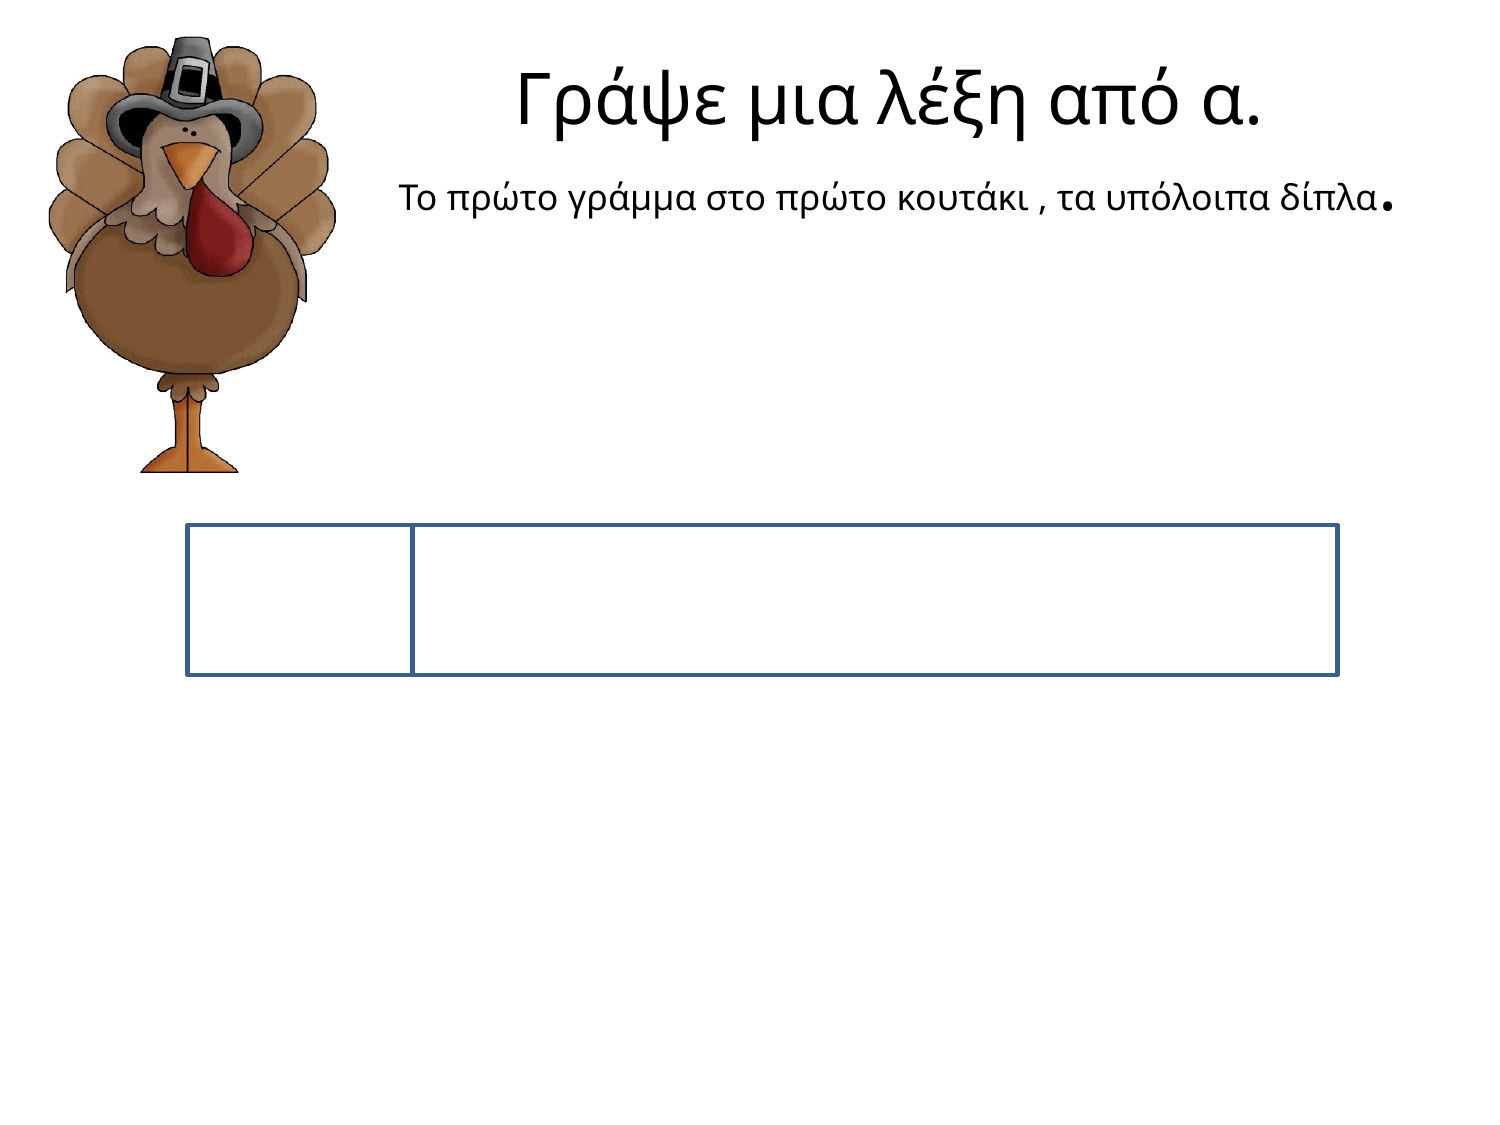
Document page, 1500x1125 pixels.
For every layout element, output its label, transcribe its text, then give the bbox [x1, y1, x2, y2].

text_box [410, 523, 1340, 677]
title Γράψε μια λέξη από α. Το πρώτο γράμμα στο πρώτο κουτάκι , τα υπόλοιπα δίπλα. [371, 45, 1425, 233]
picture [30, 9, 344, 479]
text_box [185, 523, 410, 677]
